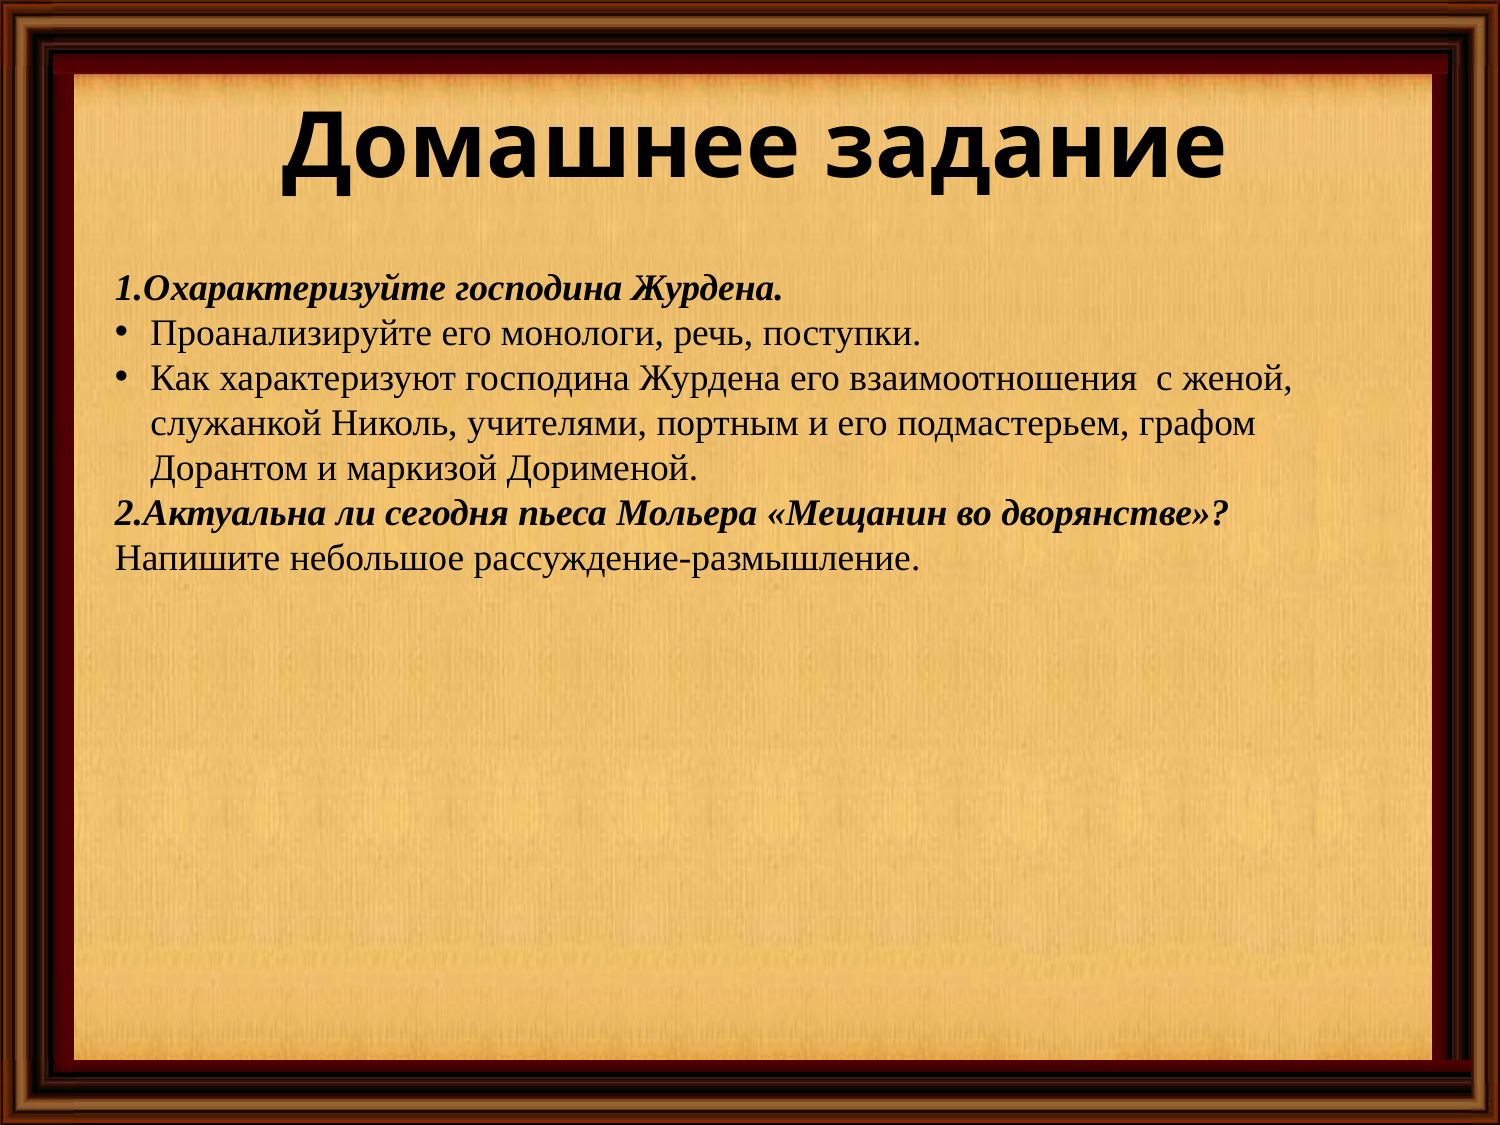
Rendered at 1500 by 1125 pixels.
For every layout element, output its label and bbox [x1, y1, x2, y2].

text_box [0, 0, 1500, 1125]
